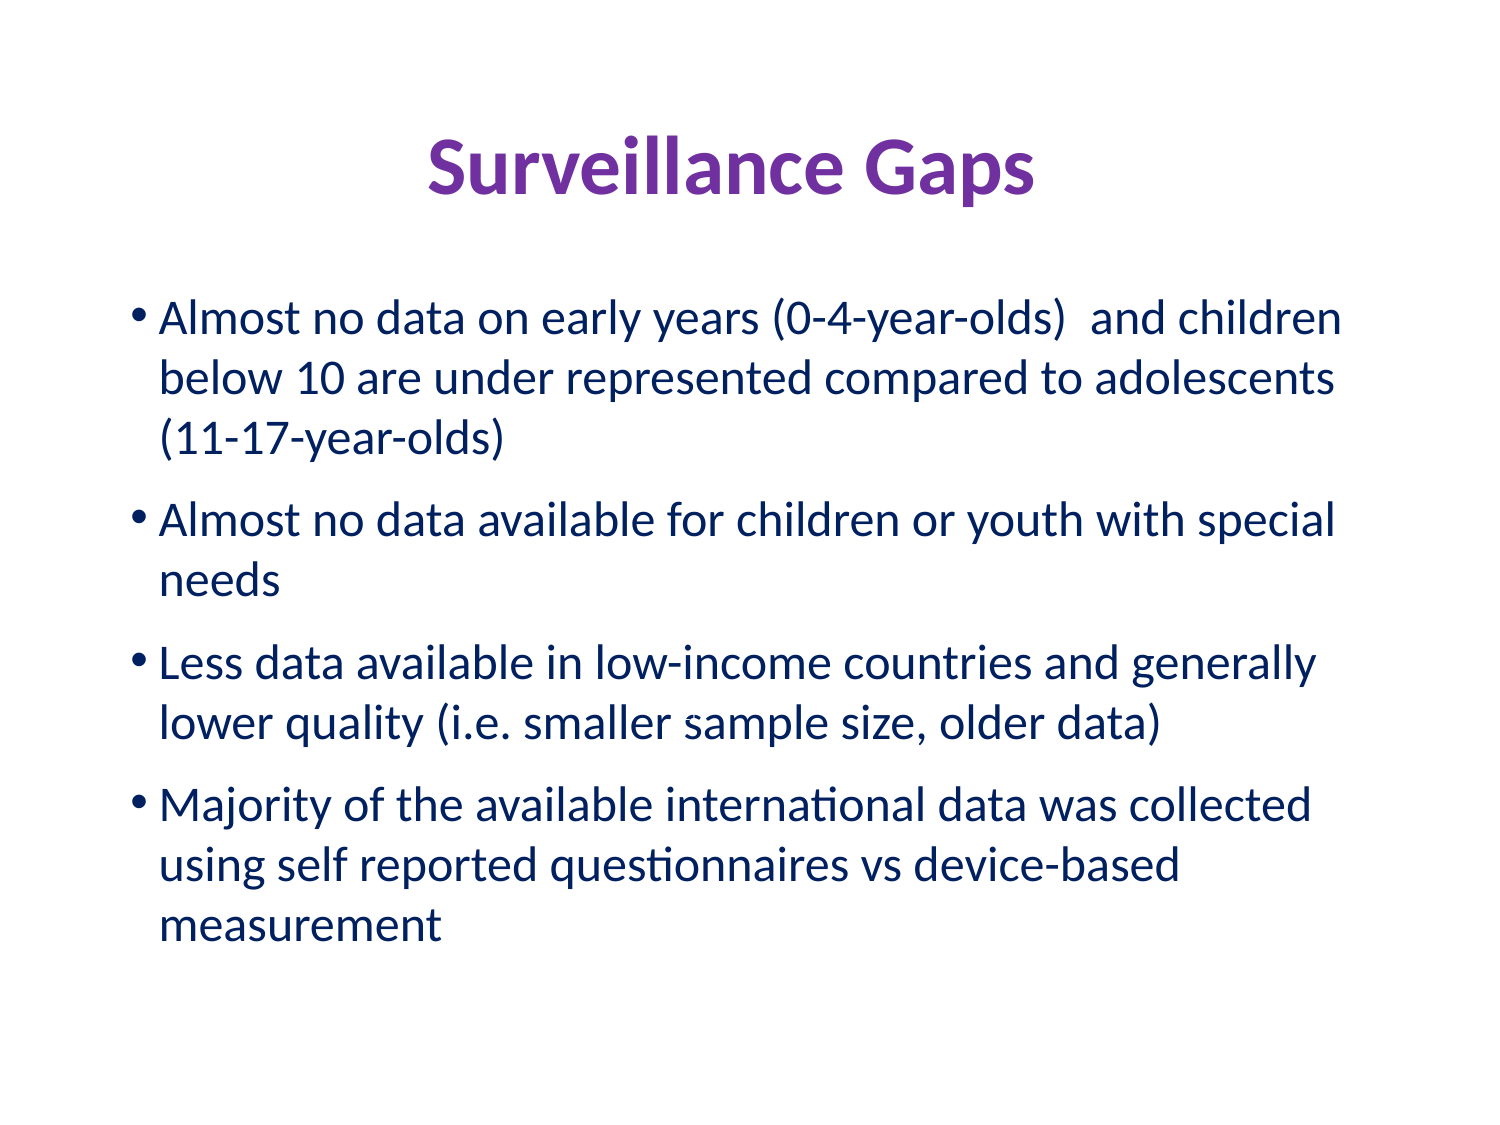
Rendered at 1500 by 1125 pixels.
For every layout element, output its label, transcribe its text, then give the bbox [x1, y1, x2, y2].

list Almost no data on early years (0-4-year-olds) and children below 10 are under represented compared to adolescents (11-17-year-olds) Almost no data available for children or youth with special needs Less data available in low-income countries and generally lower quality (i.e. smaller sample size, older data) Majority of the available international data was collected using self reported questionnaires vs device-based measurement [115, 276, 1375, 863]
slide_number 21 [537, 695, 713, 736]
title Surveillance Gaps [362, 112, 1101, 210]
